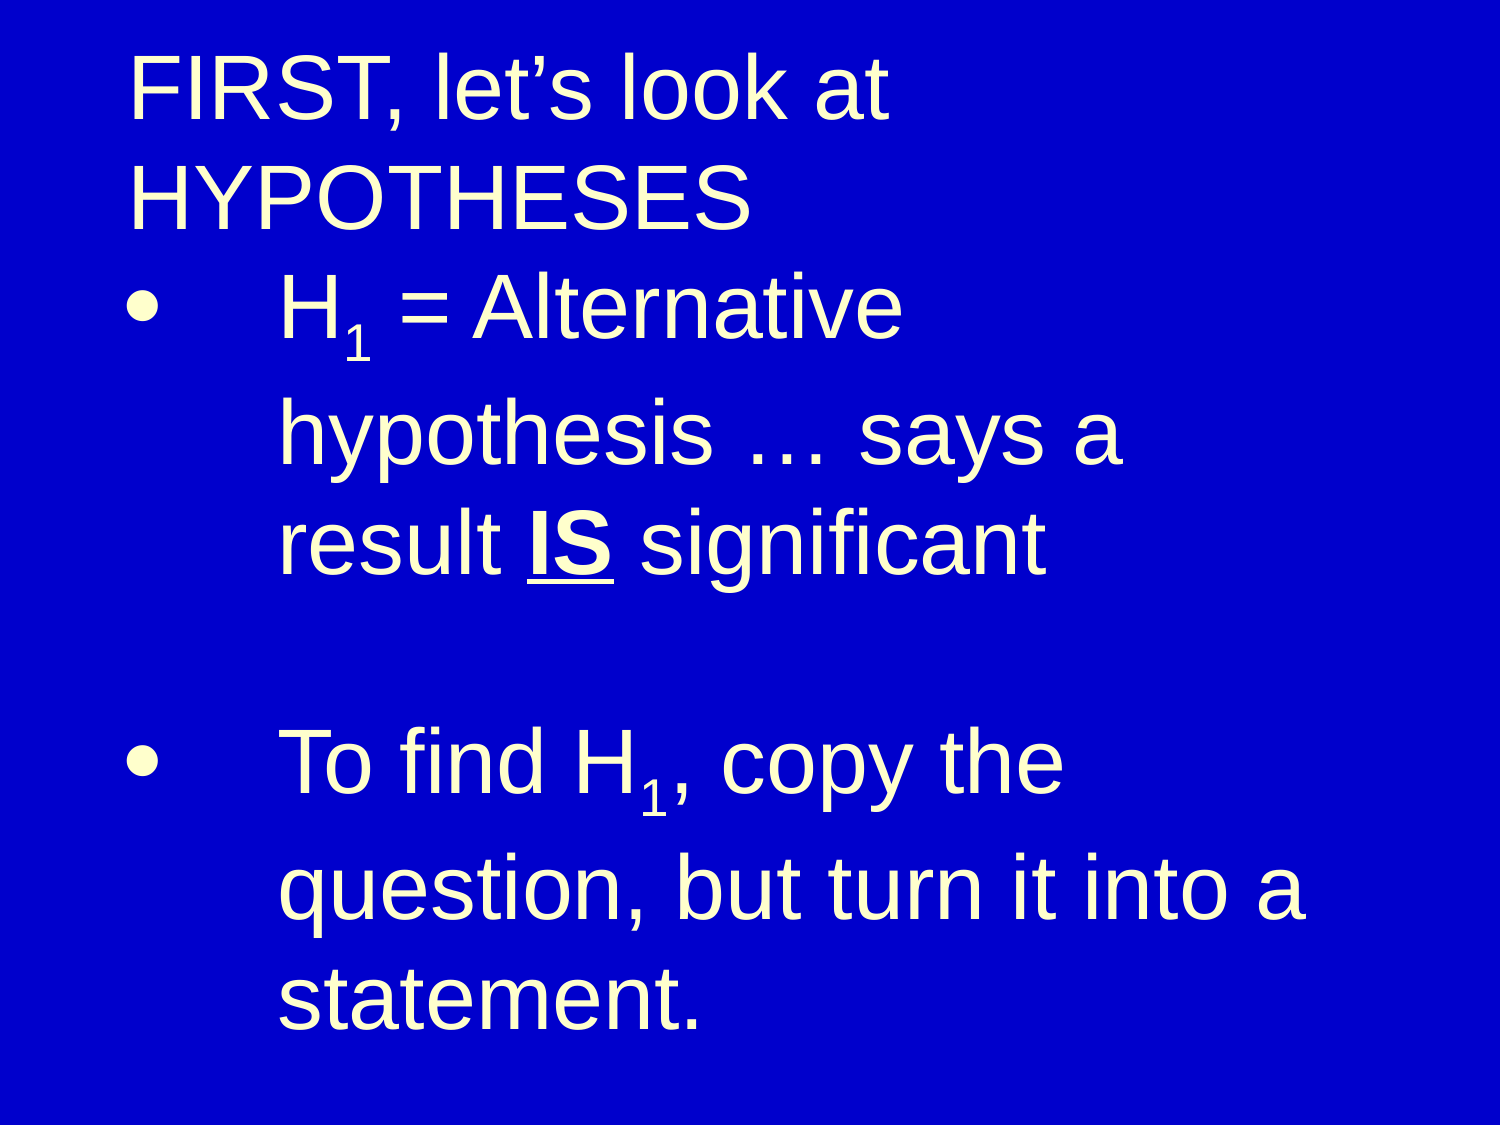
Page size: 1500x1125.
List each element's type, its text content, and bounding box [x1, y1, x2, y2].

title FIRST, let’s look at HYPOTHESES · H1 = Alternative hypothesis … says a result IS significant · To find H1, copy the question, but turn it into a statement. [112, 99, 1388, 975]
